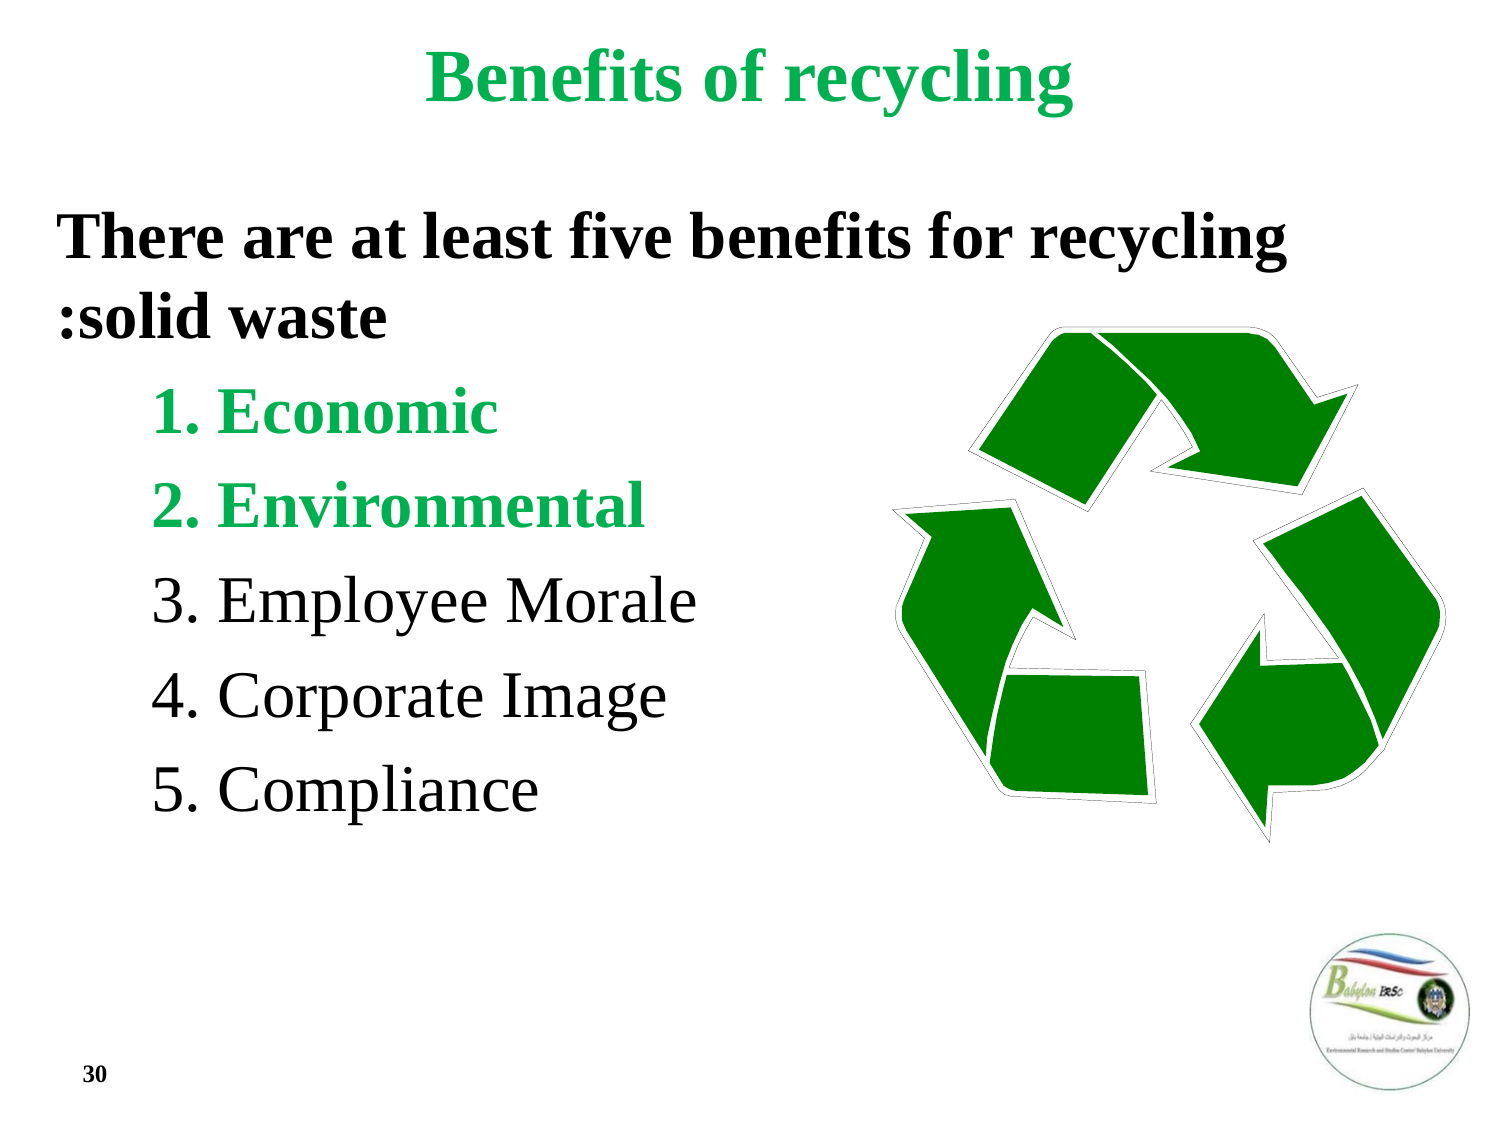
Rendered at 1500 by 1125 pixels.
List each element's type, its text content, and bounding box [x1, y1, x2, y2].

picture [1309, 932, 1471, 1095]
slide_number 30 [74, 1049, 116, 1096]
picture [891, 326, 1449, 845]
text_box Benefits of recycling [372, 19, 1128, 149]
text_box There are at least five benefits for recycling solid waste: Economic Environmental Employee Morale Corporate Image Compliance [41, 184, 1459, 1047]
